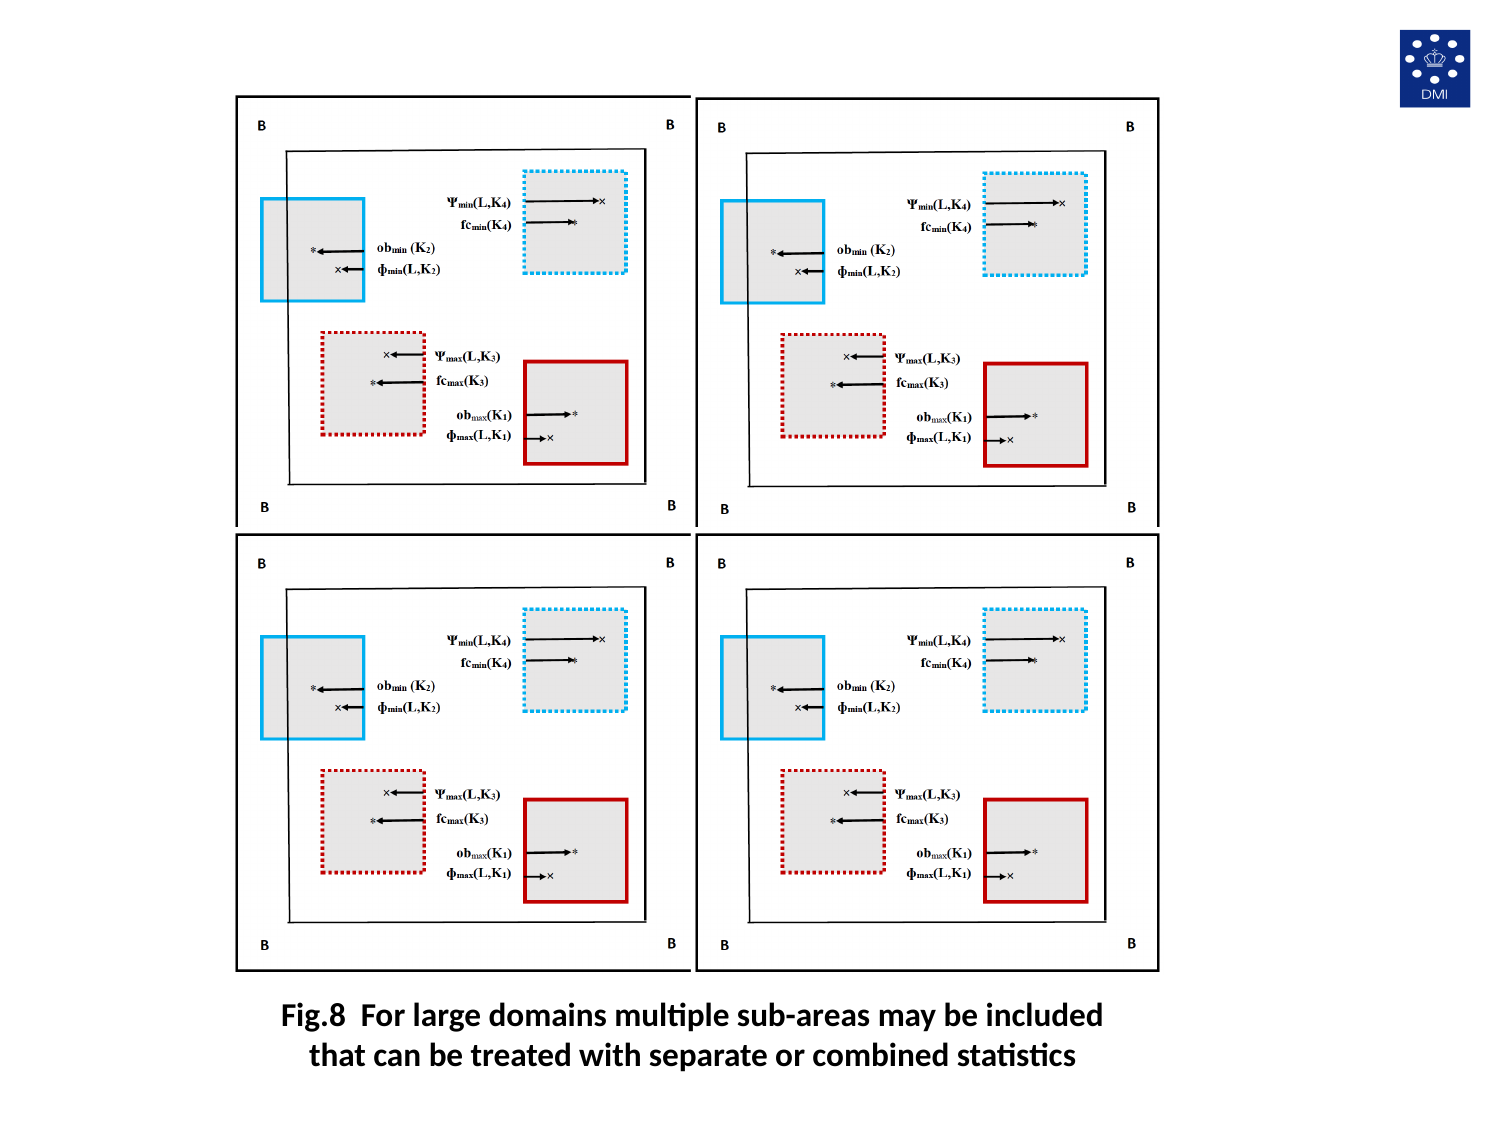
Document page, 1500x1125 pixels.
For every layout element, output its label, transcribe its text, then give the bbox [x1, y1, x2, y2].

title Fig.8 For large domains multiple sub-areas may be included that can be treated with separate or combined statistics [194, 972, 1199, 1094]
picture [229, 89, 1164, 975]
picture [1399, 29, 1471, 108]
